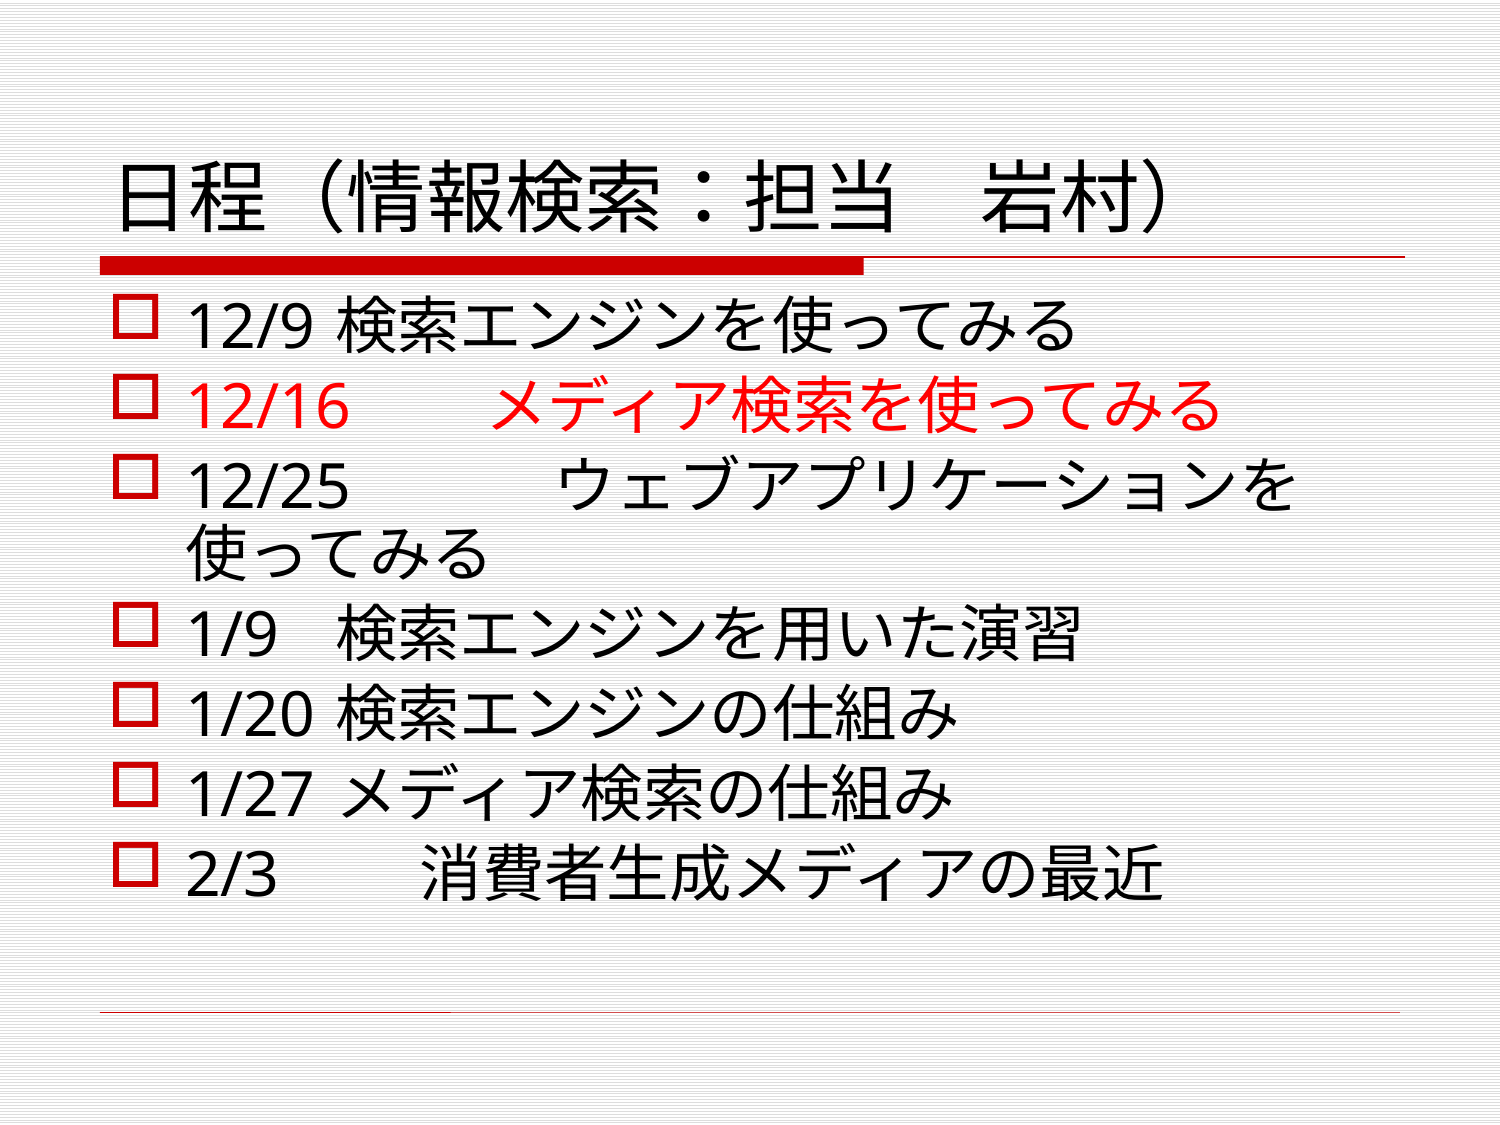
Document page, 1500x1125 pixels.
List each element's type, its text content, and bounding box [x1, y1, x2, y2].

title 日程（情報検索：担当 岩村） [94, 50, 1407, 250]
list 12/9 検索エンジンを使ってみる 12/16 メディア検索を使ってみる 12/25 ウェブアプリケーションを使ってみる 1/9 検索エンジンを用いた演習 1/20 検索エンジンの仕組み 1/27 メディア検索の仕組み 2/3 消費者生成メディアの最近 [92, 287, 1406, 988]
